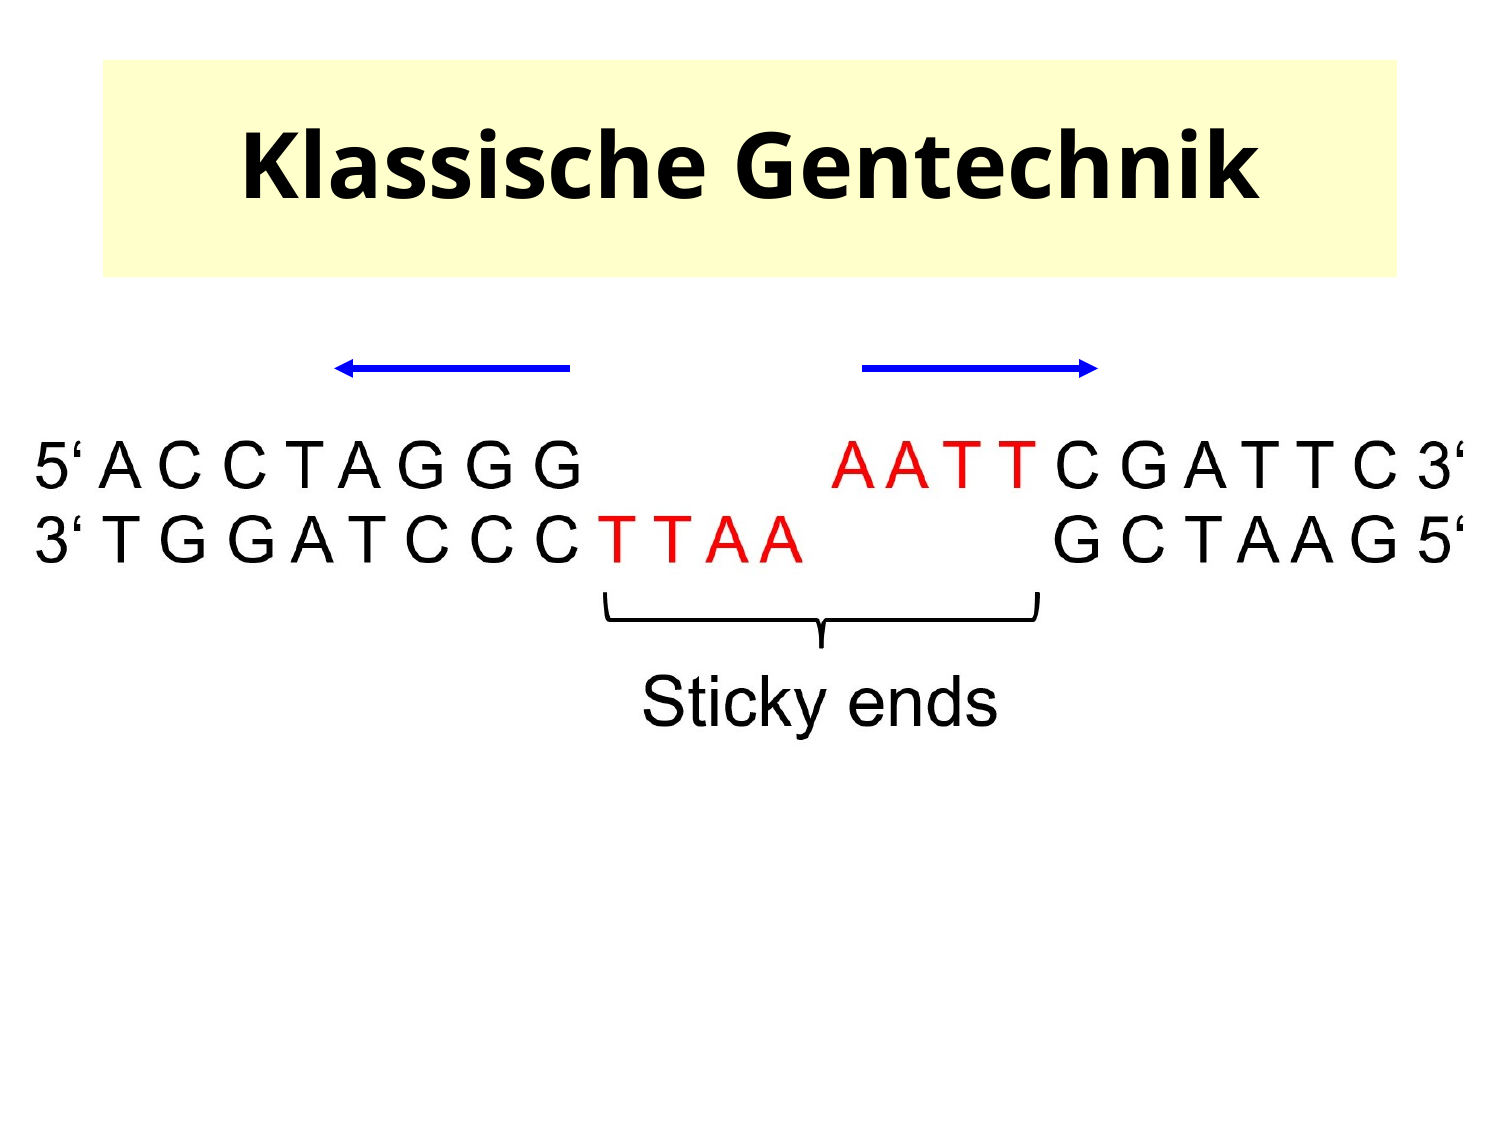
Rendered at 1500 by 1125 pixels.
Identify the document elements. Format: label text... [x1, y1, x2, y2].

title Klassische Gentechnik [103, 59, 1397, 278]
picture [22, 411, 1477, 750]
